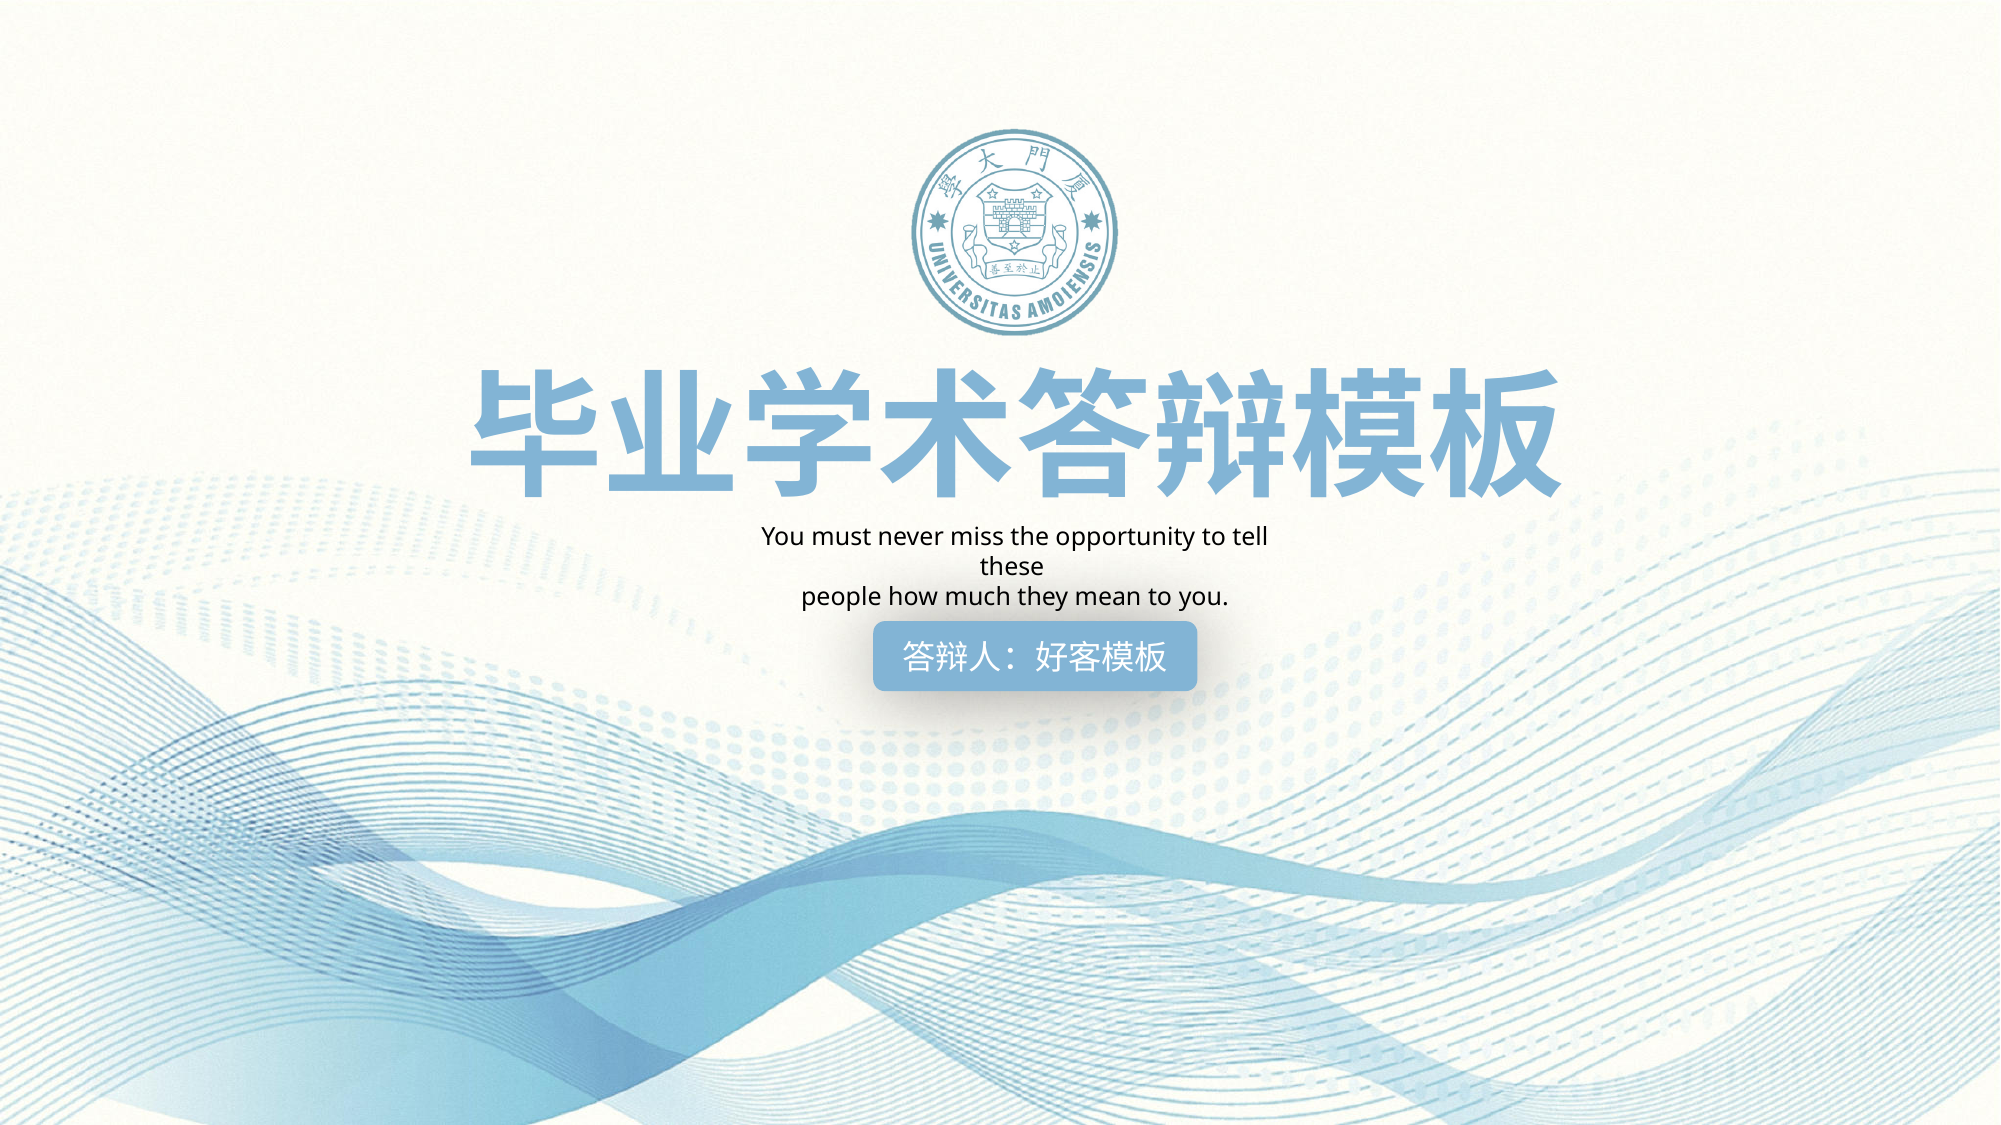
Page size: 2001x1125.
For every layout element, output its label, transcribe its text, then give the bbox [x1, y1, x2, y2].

text_box 答辩人：好客模板 [872, 620, 1199, 693]
text_box 毕业学术答辩模板 [448, 340, 1583, 521]
text_box You must never miss the opportunity to tell these people how much they mean to you. [722, 513, 1309, 618]
picture [0, 0, 2001, 1125]
